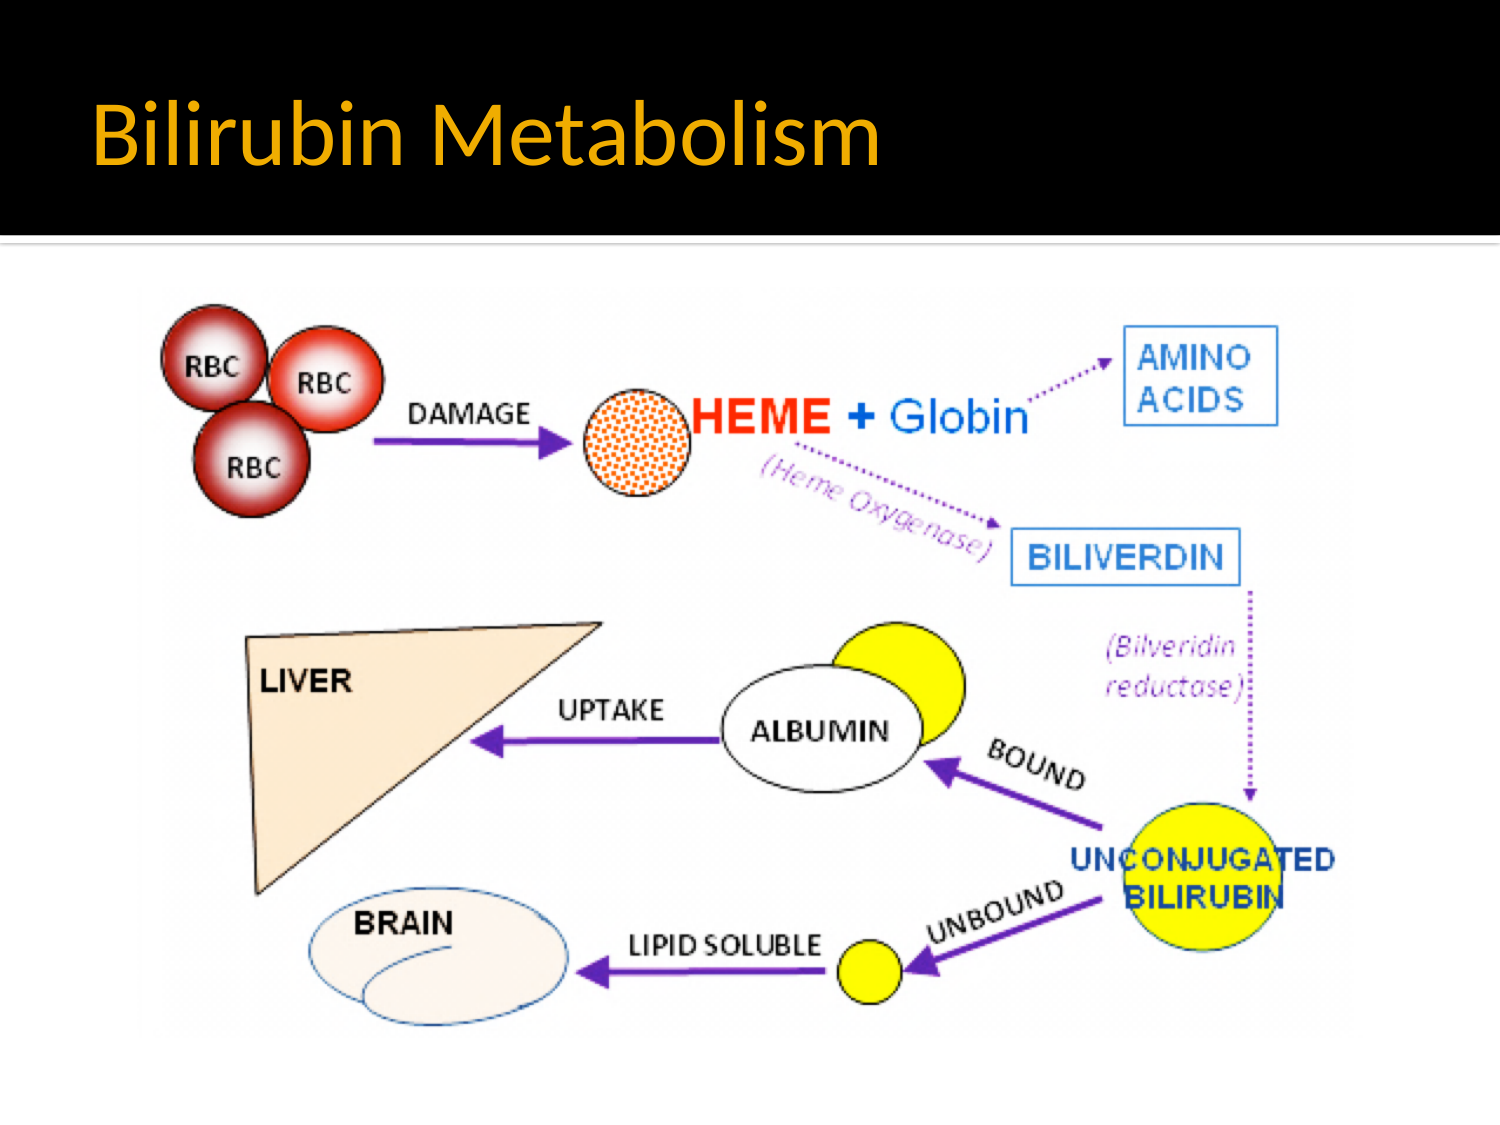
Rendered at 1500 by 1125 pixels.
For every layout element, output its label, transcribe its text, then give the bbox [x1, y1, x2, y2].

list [137, 287, 1363, 1038]
title Bilirubin Metabolism [75, 25, 1425, 231]
